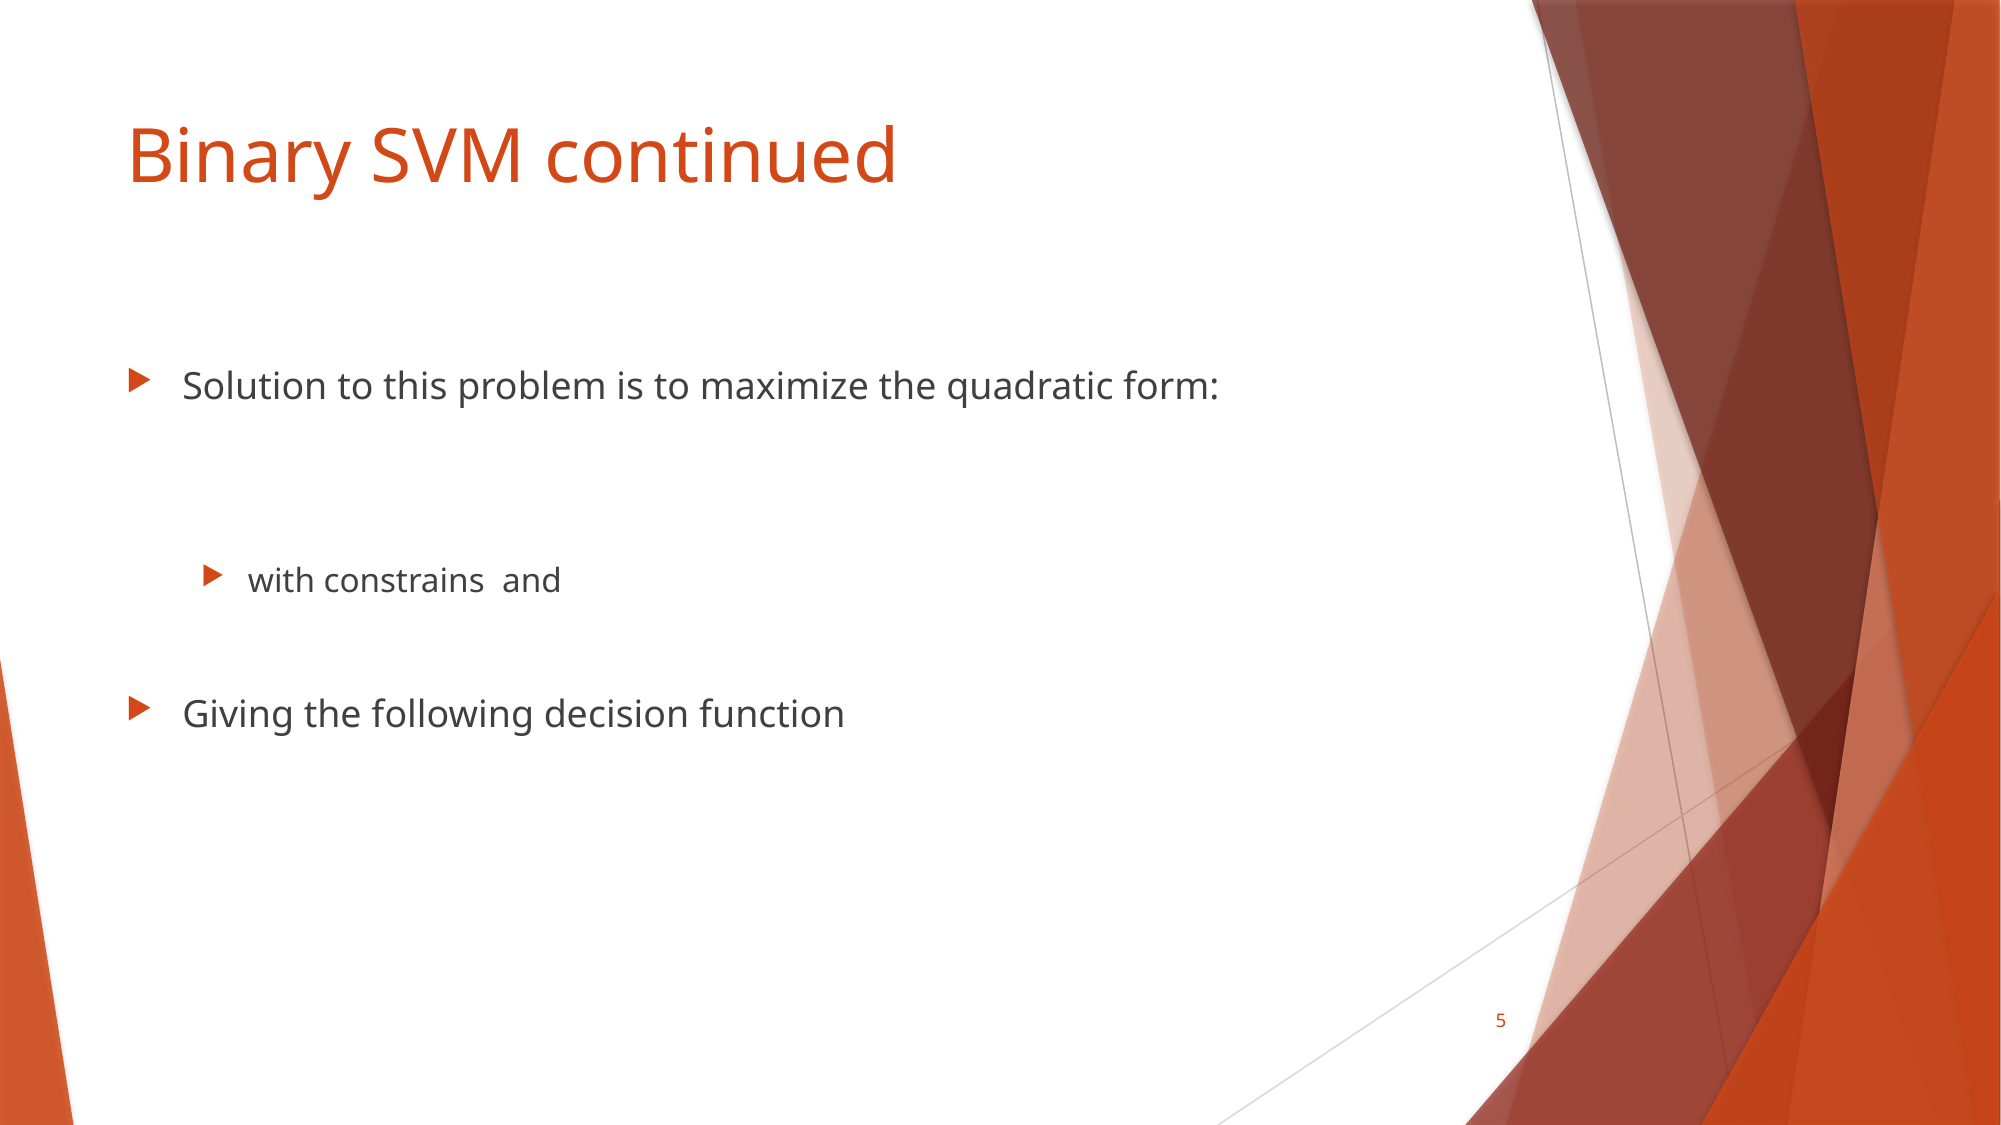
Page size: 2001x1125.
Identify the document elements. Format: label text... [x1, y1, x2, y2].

title Binary SVM continued [111, 99, 1522, 317]
slide_number 5 [1409, 991, 1522, 1051]
